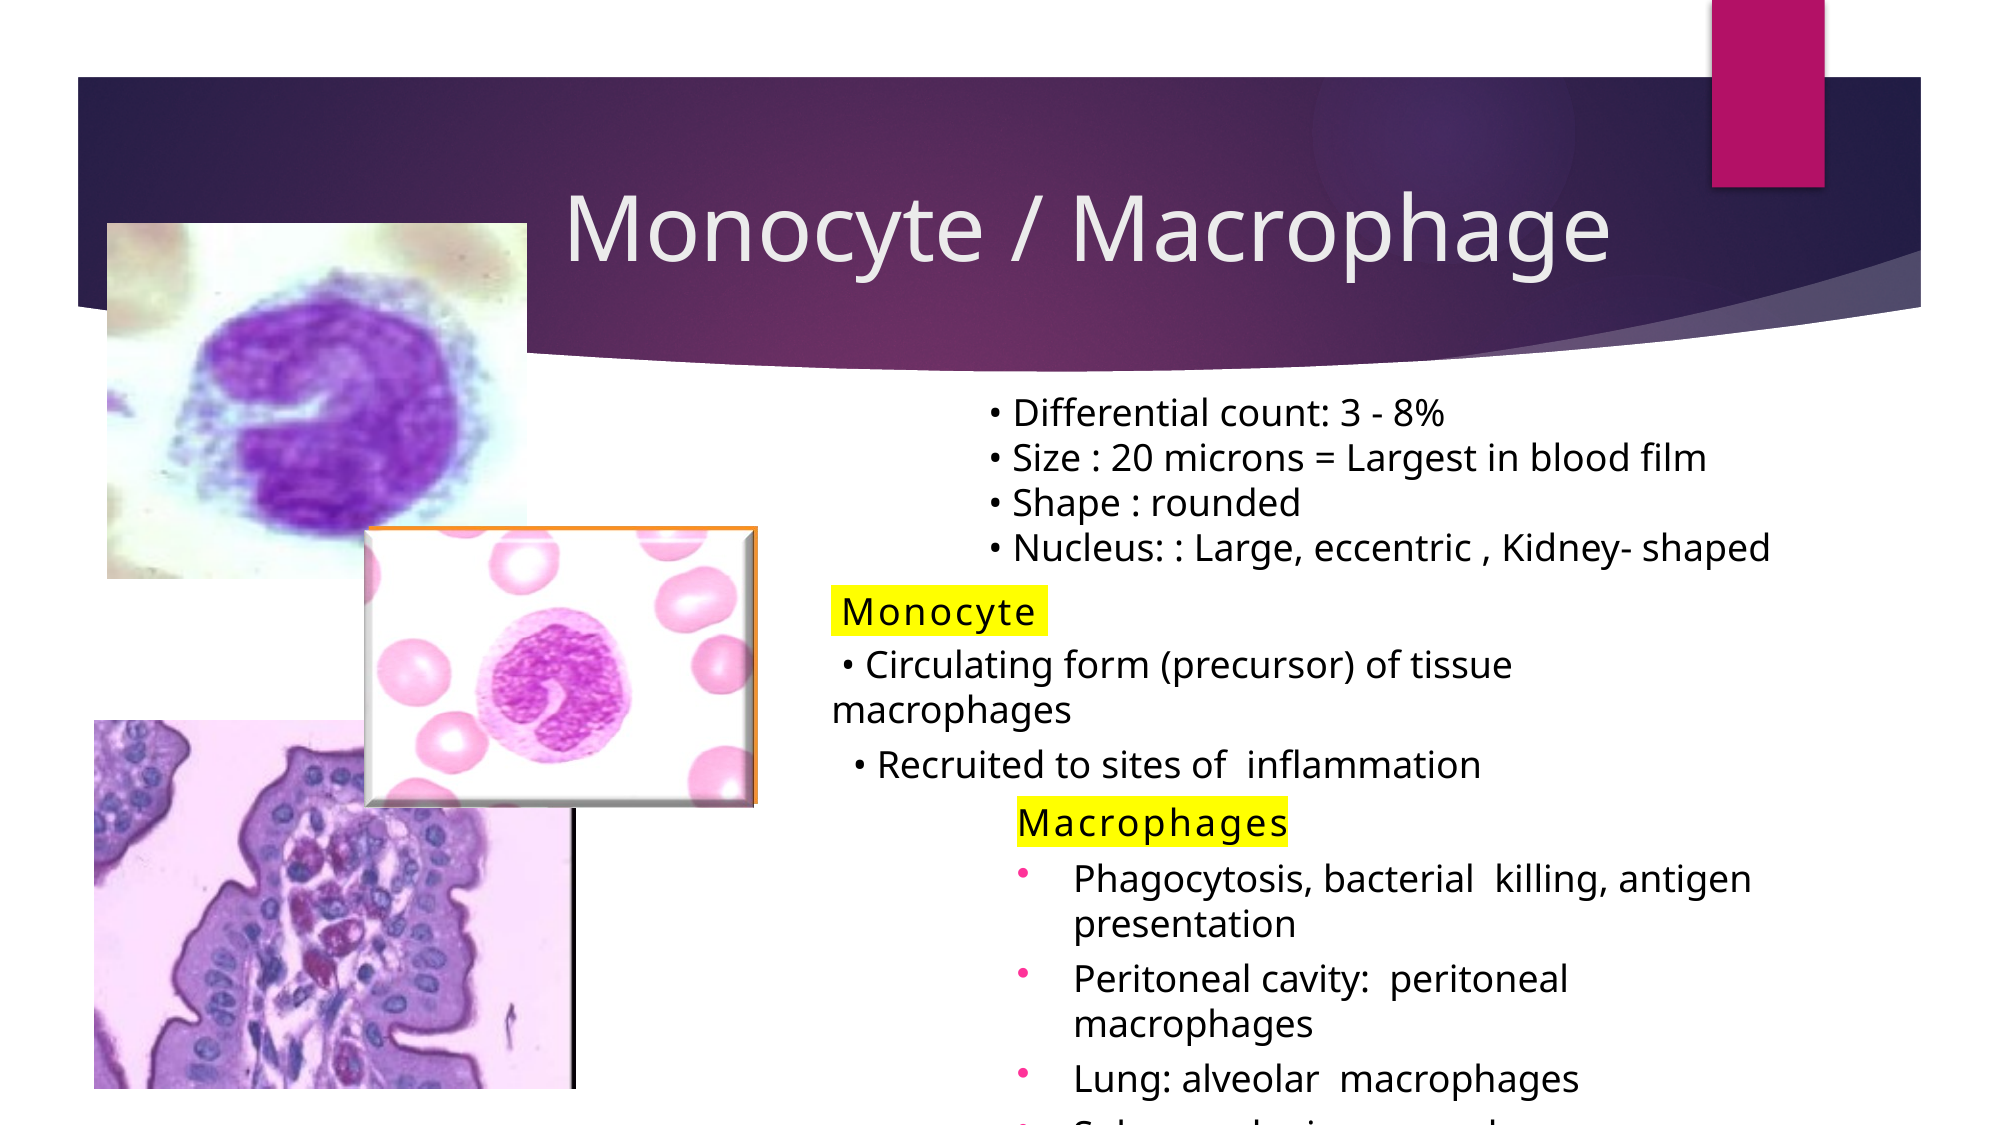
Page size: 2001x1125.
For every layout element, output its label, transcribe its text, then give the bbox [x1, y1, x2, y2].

text_box • Differential count: 3 - 8% • Size : 20 microns = Largest in blood film • Shape : rounded • Nucleus: : Large, eccentric , Kidney- shaped [973, 381, 1974, 577]
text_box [94, 223, 759, 1090]
title Monocyte / Macrophage [560, 128, 1758, 319]
text_box Monocyte • Circulating form (precursor) of tissue macrophages • Recruited to sites of inflammation [763, 580, 1878, 794]
text_box Macrophages Phagocytosis, bacterial killing, antigen presentation Peritoneal cavity: peritoneal macrophages Lung: alveolar macrophages Spleen: splenic macrophages Liver: Kupffer cells [999, 791, 2000, 1125]
